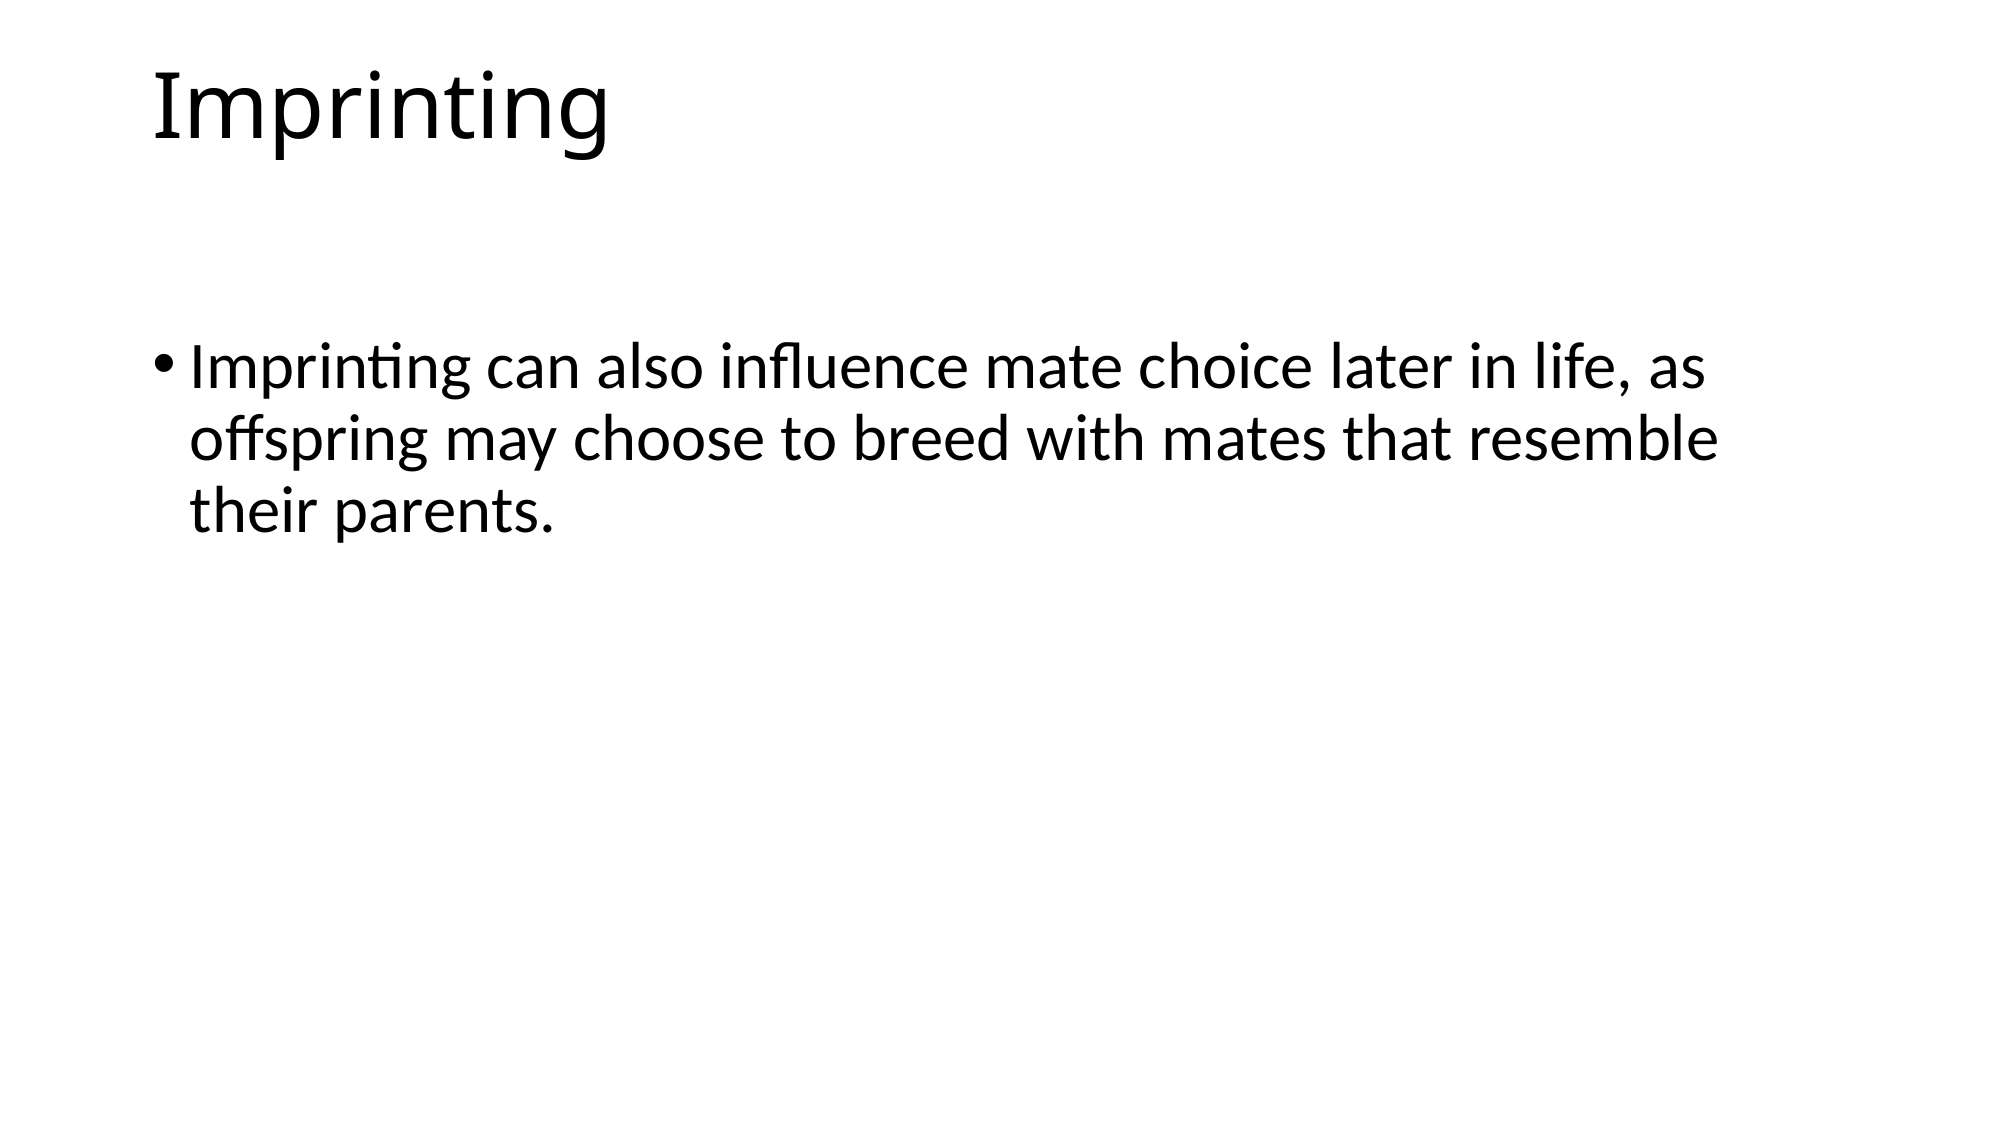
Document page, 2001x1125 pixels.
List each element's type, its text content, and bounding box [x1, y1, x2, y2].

list Imprinting can also influence mate choice later in life, as offspring may choose to breed with mates that resemble their parents. [137, 323, 1863, 1066]
title Imprinting [137, 0, 1863, 218]
